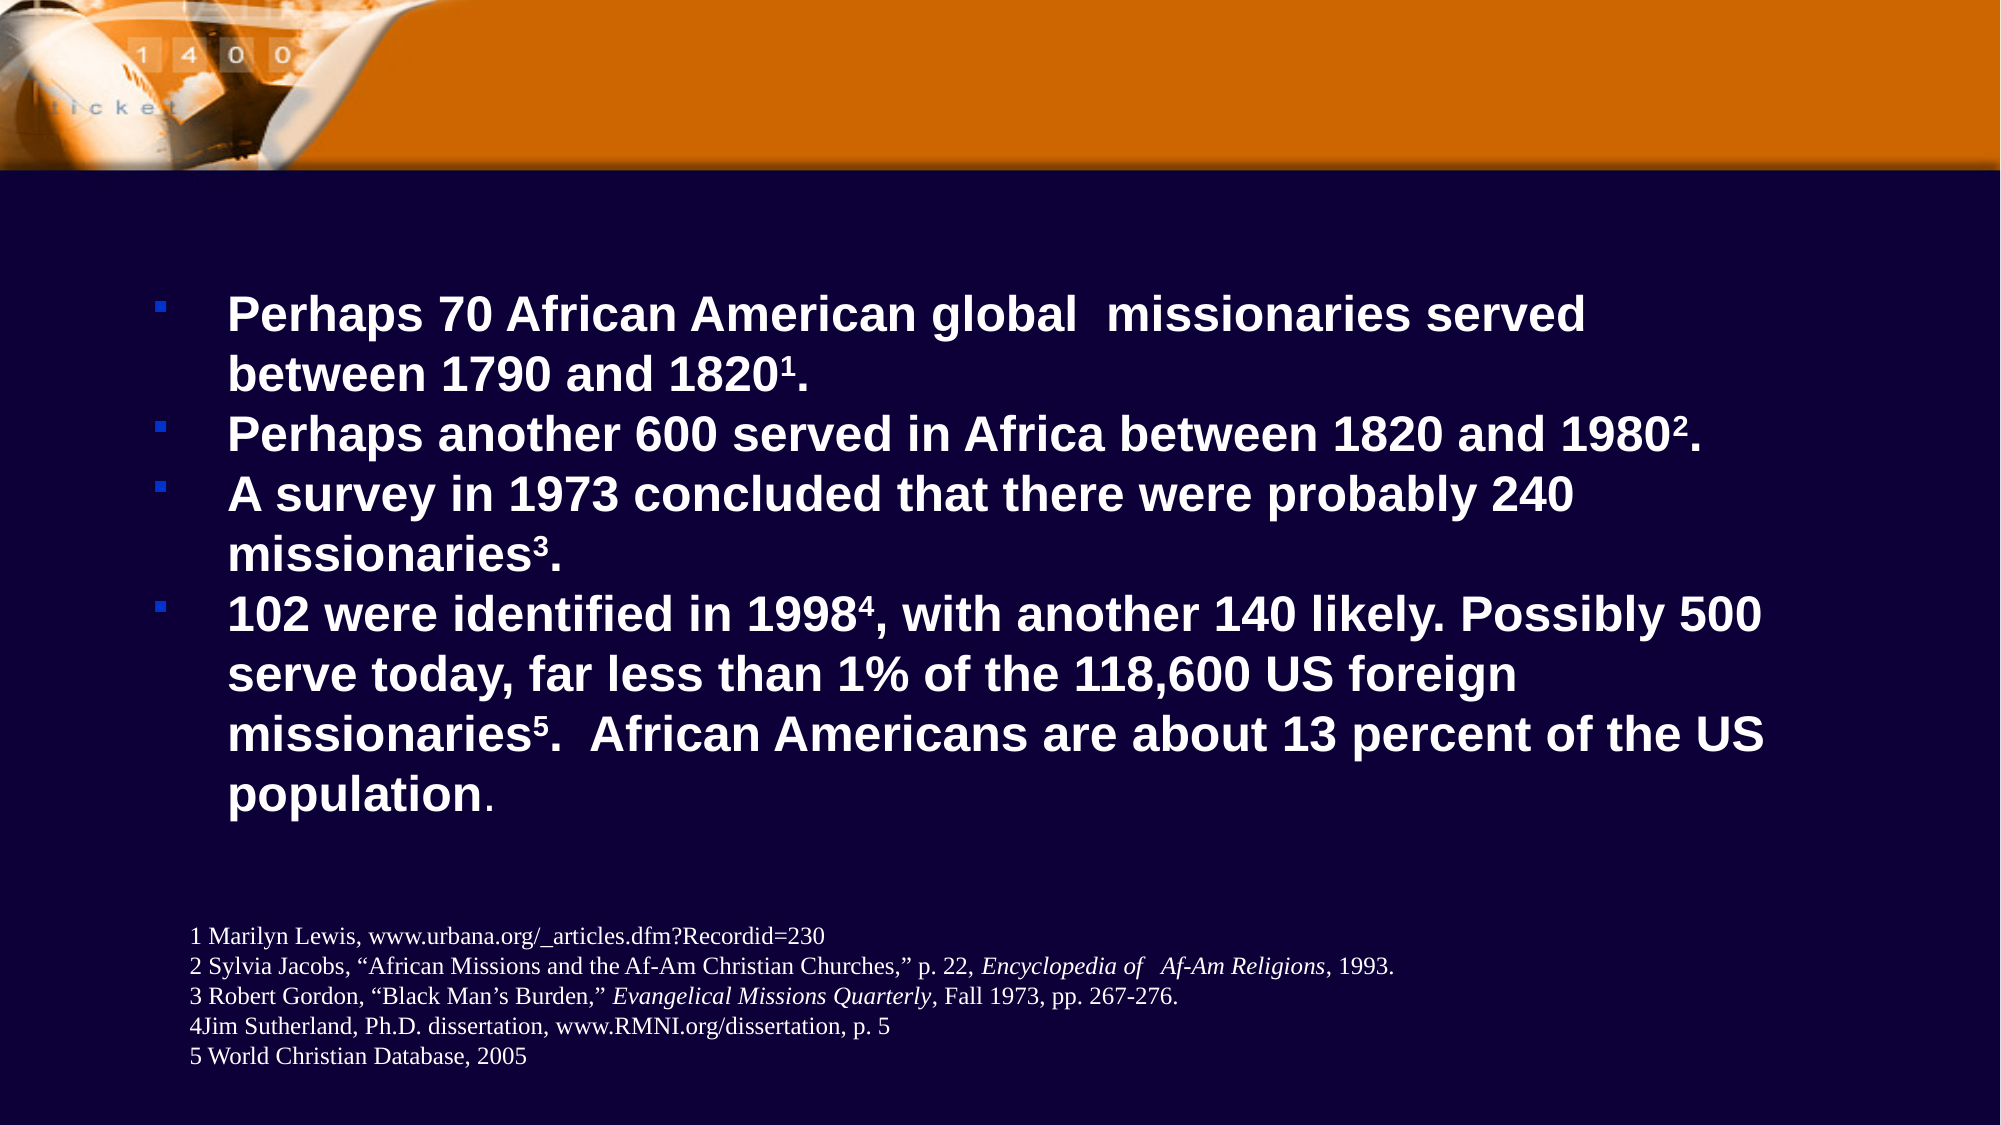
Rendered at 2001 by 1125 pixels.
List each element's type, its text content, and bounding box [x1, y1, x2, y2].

text_box 1 Marilyn Lewis, www.urbana.org/_articles.dfm?Recordid=230 2 Sylvia Jacobs, “African Missions and the Af-Am Christian Churches,” p. 22, Encyclopedia of Af-Am Religions, 1993. 3 Robert Gordon, “Black Man’s Burden,” Evangelical Missions Quarterly, Fall 1973, pp. 267-276. 4Jim Sutherland, Ph.D. dissertation, www.RMNI.org/dissertation, p. 5 5 World Christian Database, 2005 [174, 912, 1750, 1120]
text_box Perhaps 70 African American global missionaries served between 1790 and 18201. Perhaps another 600 served in Africa between 1820 and 19802. A survey in 1973 concluded that there were probably 240 missionaries3. 102 were identified in 19984, with another 140 likely. Possibly 500 serve today, far less than 1% of the 118,600 US foreign missionaries5. African Americans are about 13 percent of the US population. [137, 273, 1788, 899]
picture [0, 0, 2001, 1125]
list [174, 650, 1825, 913]
